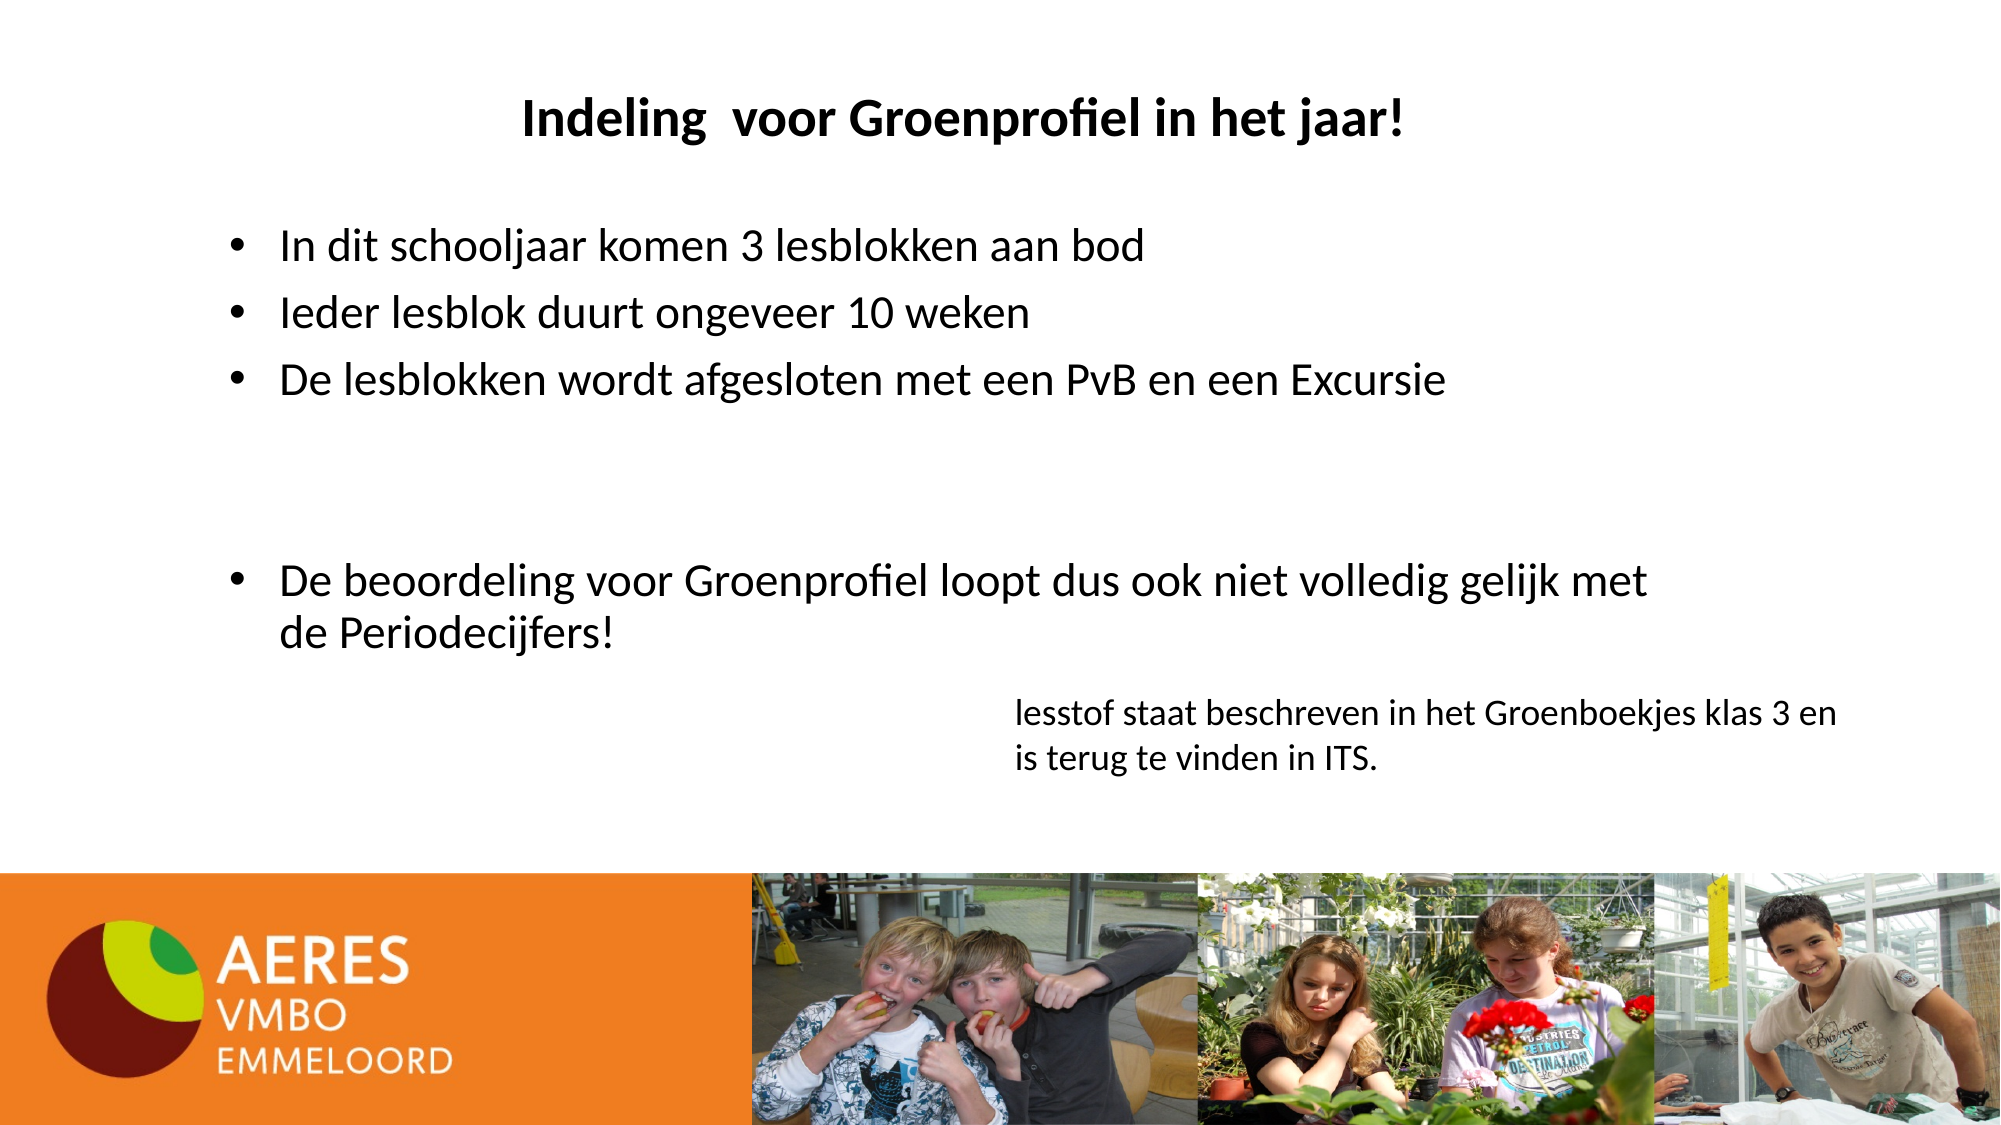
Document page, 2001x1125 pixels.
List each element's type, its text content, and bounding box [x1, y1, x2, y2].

subtitle Indeling voor Groenprofiel in het jaar! In dit schooljaar komen 3 lesblokken aan bod Ieder lesblok duurt ongeveer 10 weken De lesblokken wordt afgesloten met een PvB en een Excursie De beoordeling voor Groenprofiel loopt dus ook niet volledig gelijk met de Periodecijfers! [214, 80, 1715, 670]
text_box lesstof staat beschreven in het Groenboekjes klas 3 en is terug te vinden in ITS. [999, 680, 1883, 786]
picture [0, 873, 2000, 1125]
